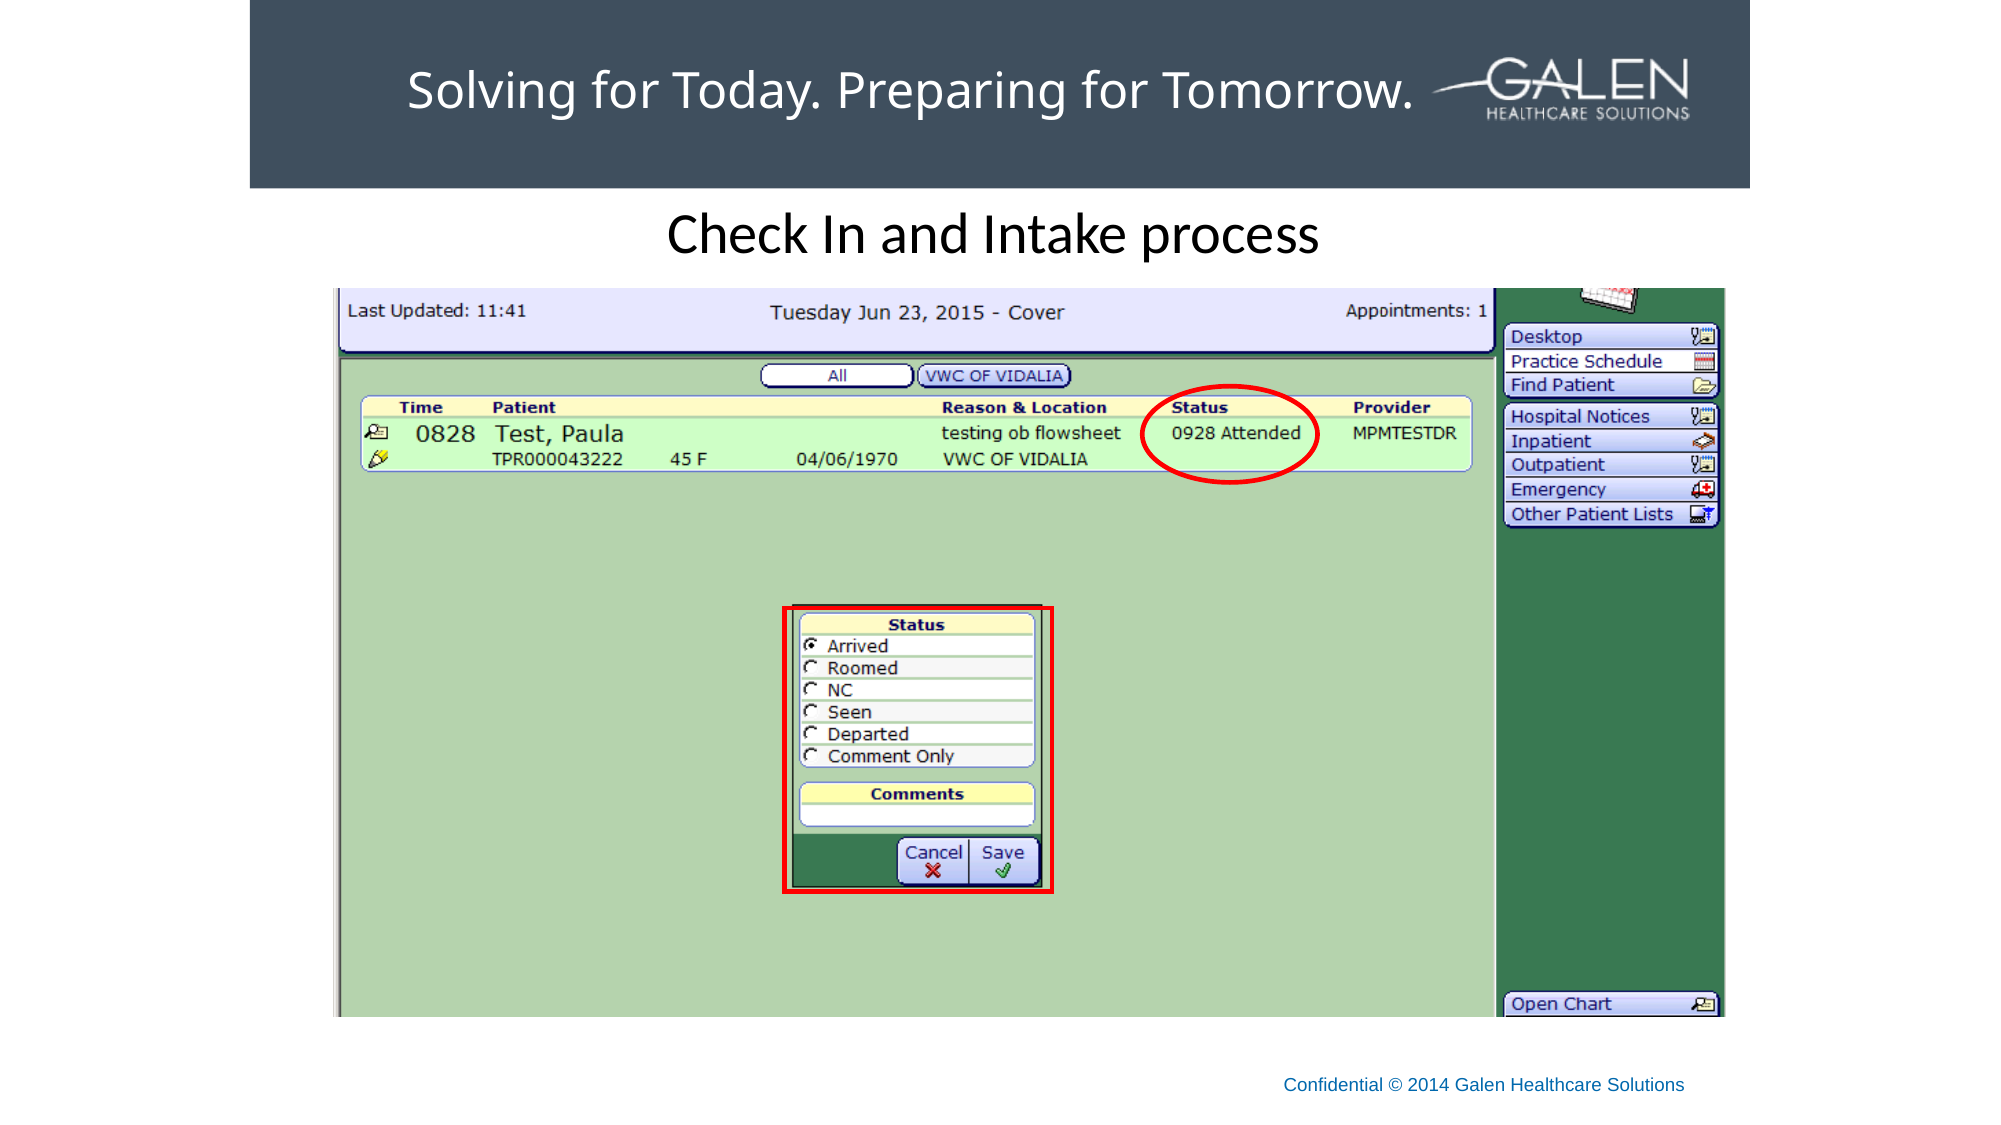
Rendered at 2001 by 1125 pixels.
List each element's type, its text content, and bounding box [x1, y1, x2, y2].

text_box Solving for Today. Preparing for Tomorrow. [393, 51, 1534, 127]
text_box [249, 0, 1750, 189]
picture [333, 288, 1726, 1017]
picture [1430, 57, 1690, 121]
text_box Confidential © 2014 Galen Healthcare Solutions [1220, 1064, 1700, 1103]
text_box Check In and Intake process [652, 187, 1348, 273]
